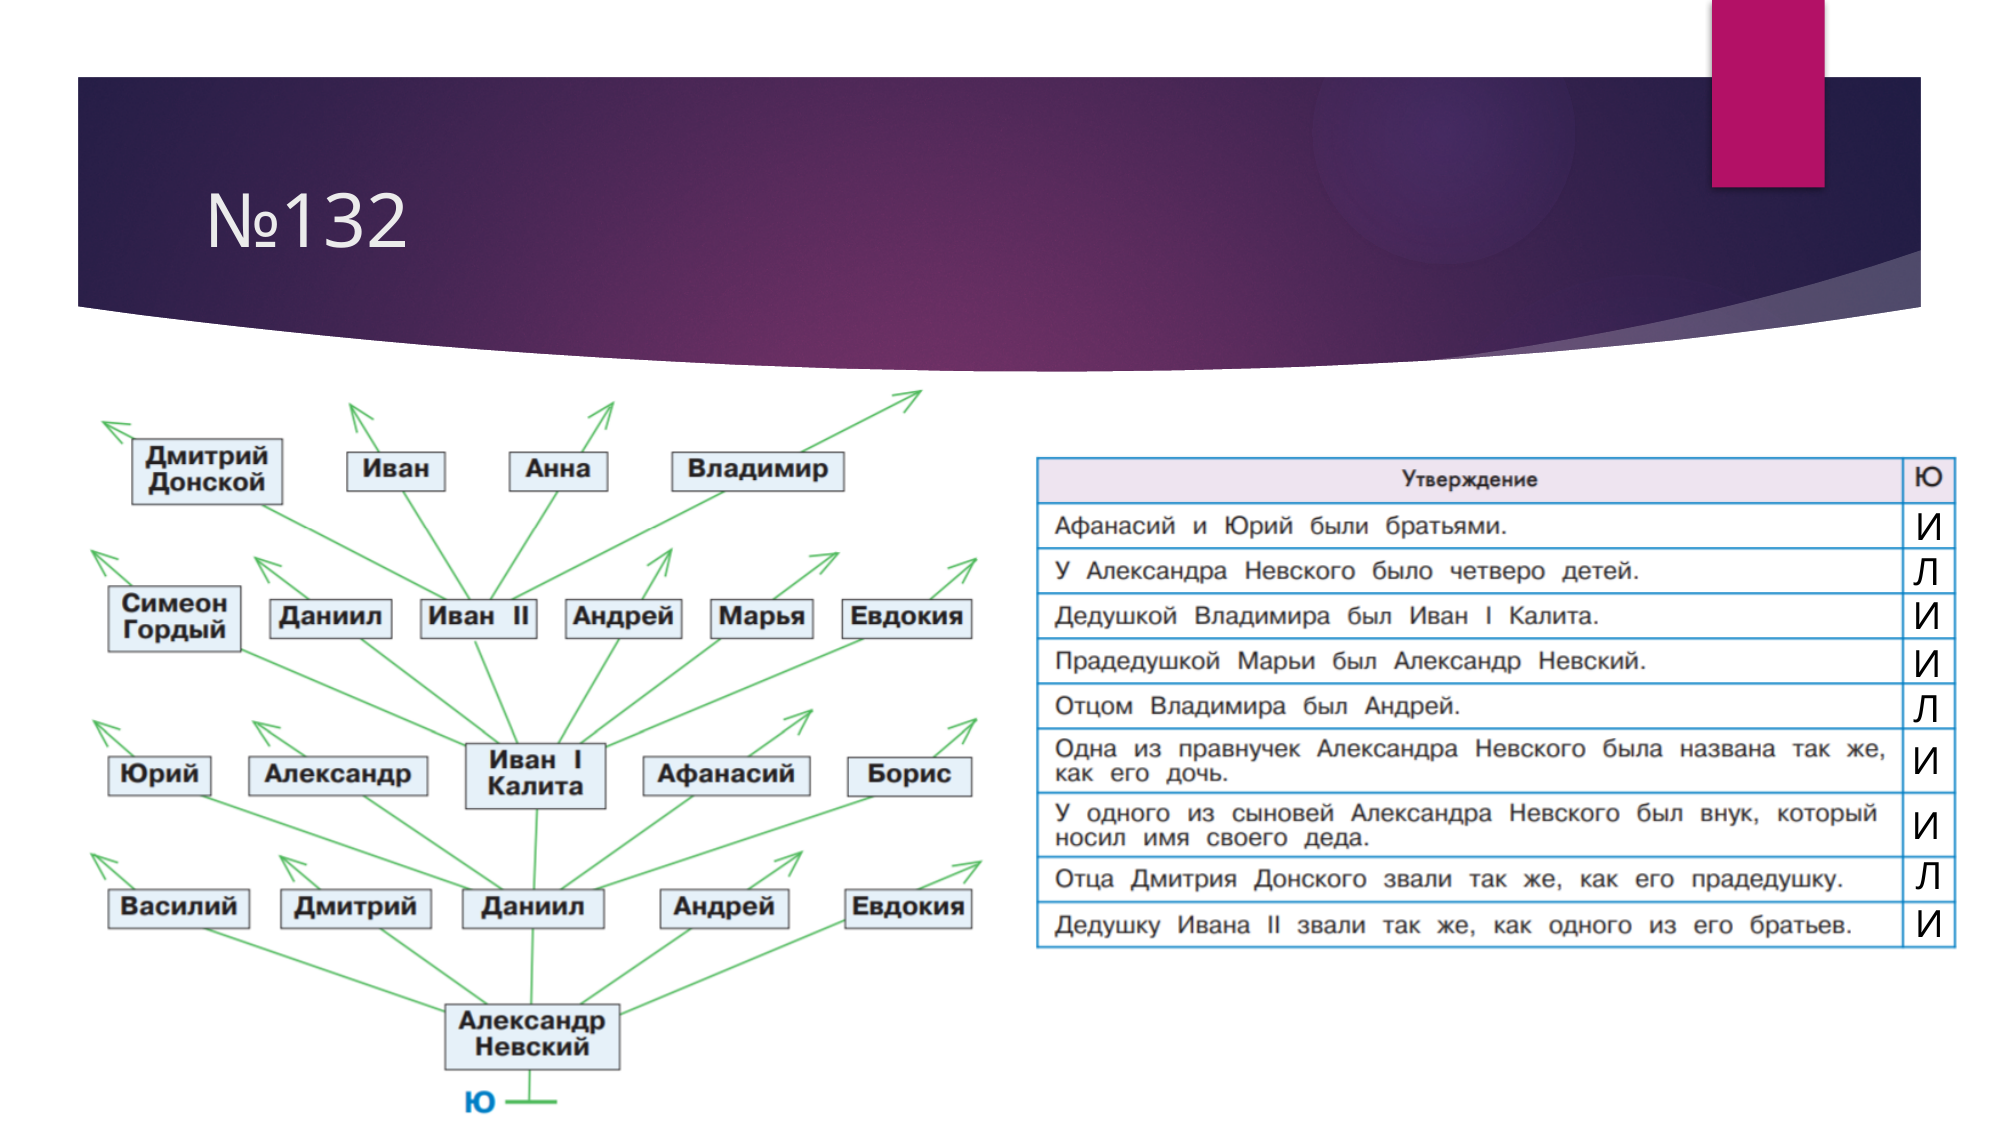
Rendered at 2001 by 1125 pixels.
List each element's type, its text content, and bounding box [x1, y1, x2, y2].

title №132 [189, 159, 1627, 276]
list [1007, 433, 1983, 966]
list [39, 383, 998, 1119]
